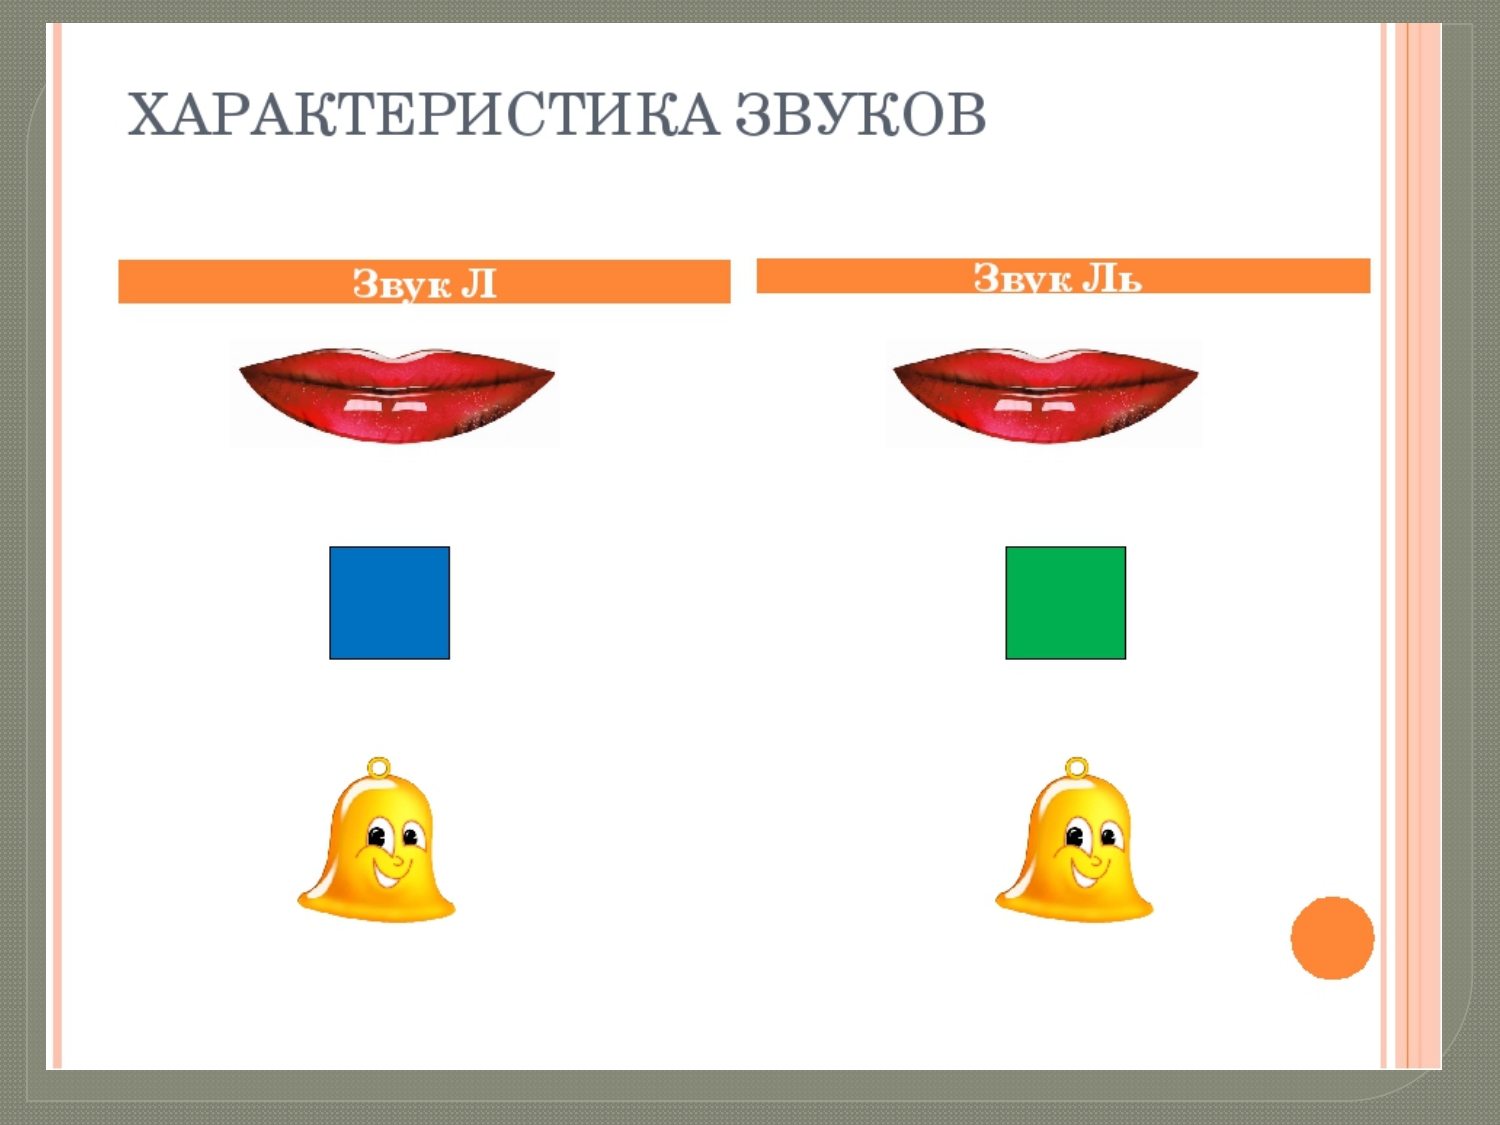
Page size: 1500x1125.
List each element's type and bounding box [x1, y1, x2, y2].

list [46, 23, 1442, 1070]
